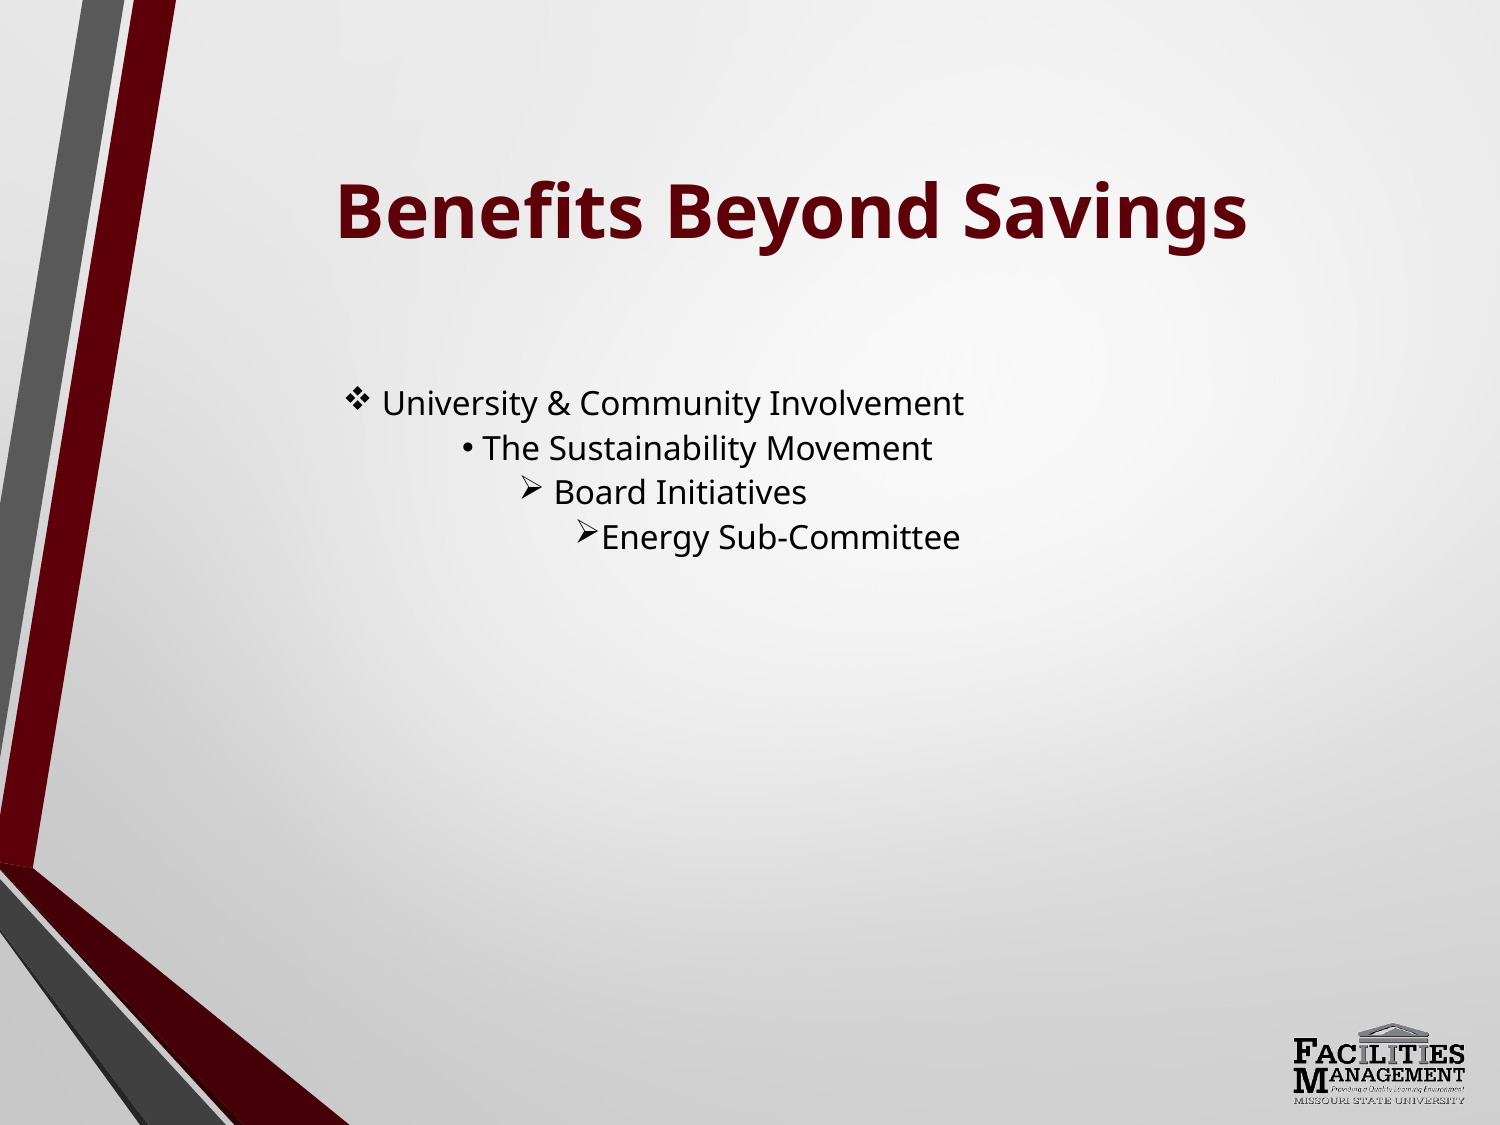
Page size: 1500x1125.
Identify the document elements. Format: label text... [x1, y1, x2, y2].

text_box Benefits Beyond Savings [267, 155, 1318, 259]
picture [1289, 1018, 1467, 1109]
text_box University & Community Involvement The Sustainability Movement Board Initiatives Energy Sub-Committee [328, 375, 1318, 602]
